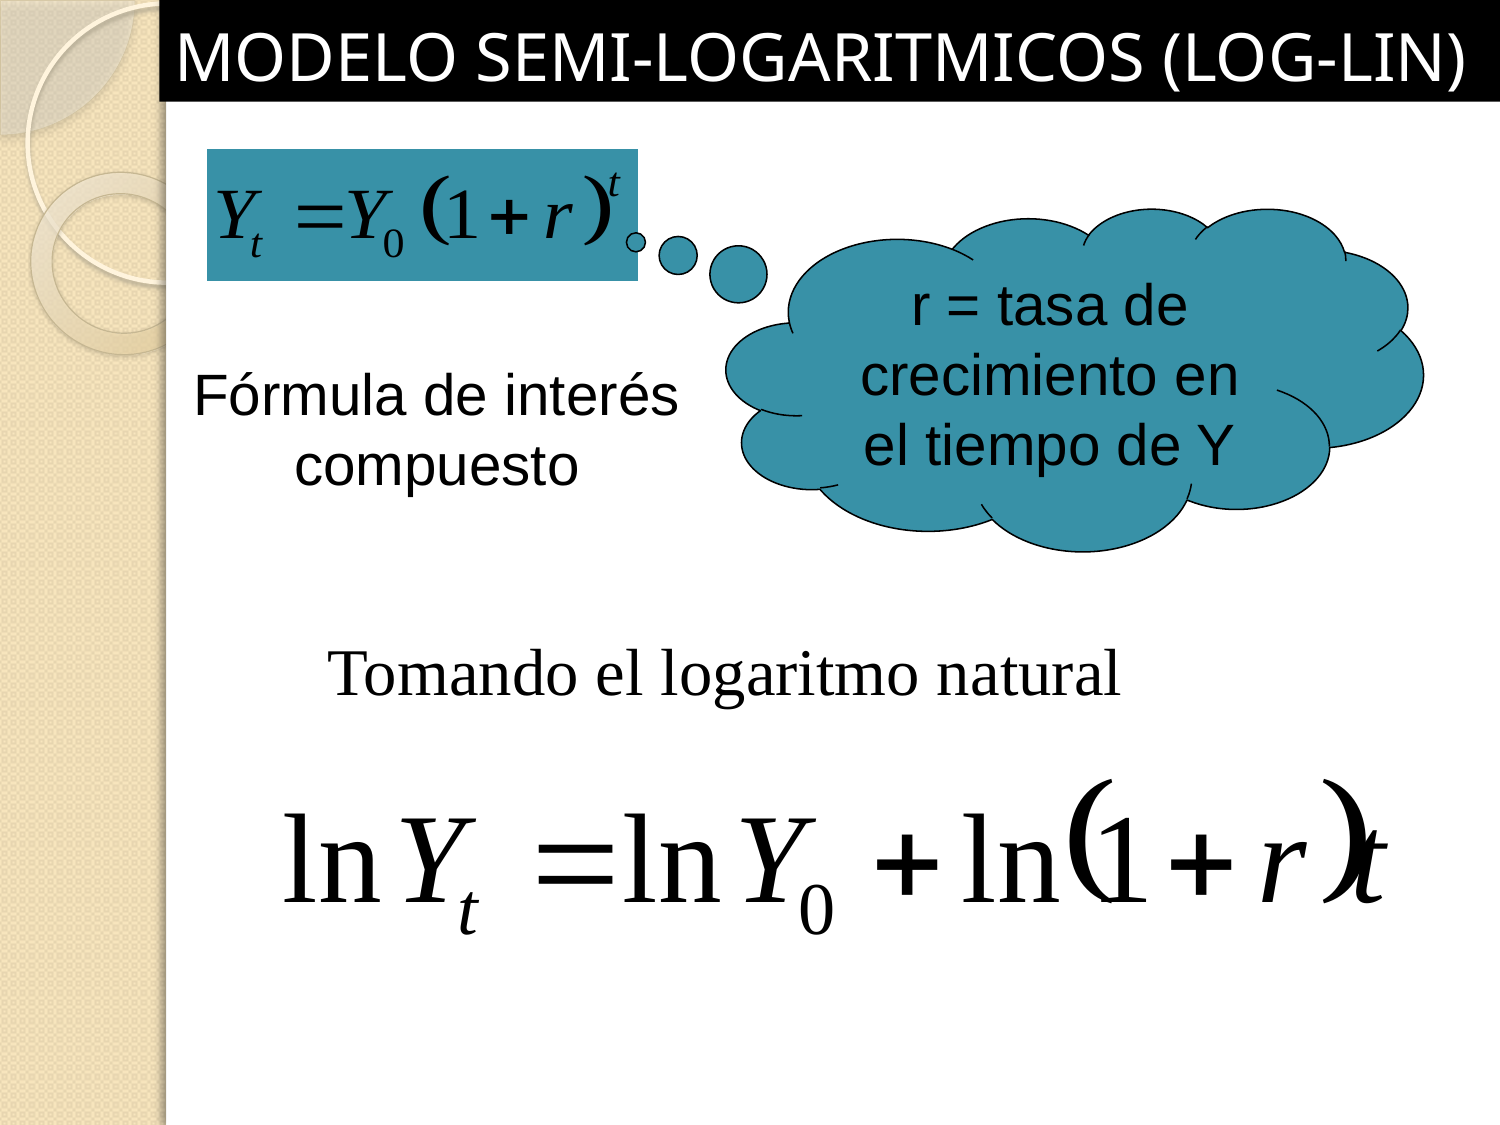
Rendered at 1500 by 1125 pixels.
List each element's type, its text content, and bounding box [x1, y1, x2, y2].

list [265, 774, 1413, 967]
text_box r = tasa de crecimiento en el tiempo de Y [659, 236, 698, 275]
text_box r = tasa de crecimiento en el tiempo de Y [725, 209, 1424, 552]
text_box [206, 148, 639, 282]
text_box r = tasa de crecimiento en el tiempo de Y [709, 245, 768, 303]
text_box Fórmula de interés compuesto [171, 349, 703, 505]
text_box MODELO SEMI-LOGARITMICOS (LOG-LIN) [159, 0, 1500, 102]
text_box Tomando el logaritmo natural [312, 621, 1306, 717]
